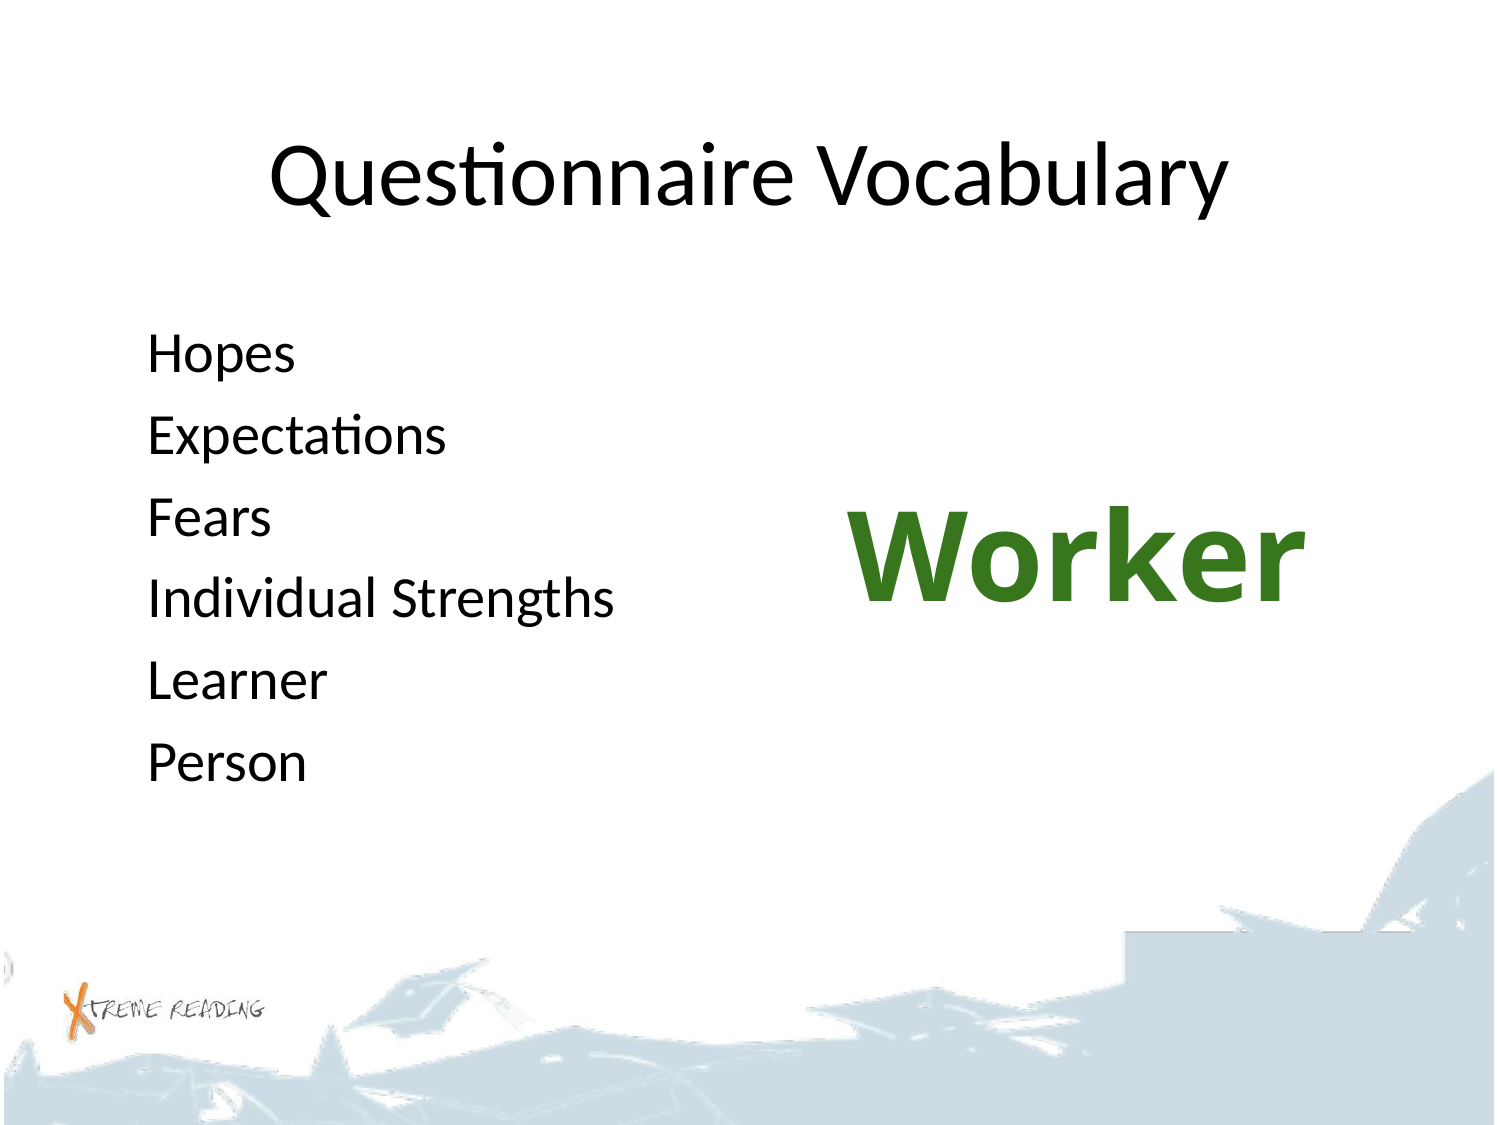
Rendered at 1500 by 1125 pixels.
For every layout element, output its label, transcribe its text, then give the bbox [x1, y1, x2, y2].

picture [4, 0, 1494, 1125]
list Hopes Expectations Fears Individual Strengths Learner Person [103, 299, 741, 1014]
list Worker [759, 299, 1397, 1014]
title Questionnaire Vocabulary [103, 59, 1397, 278]
